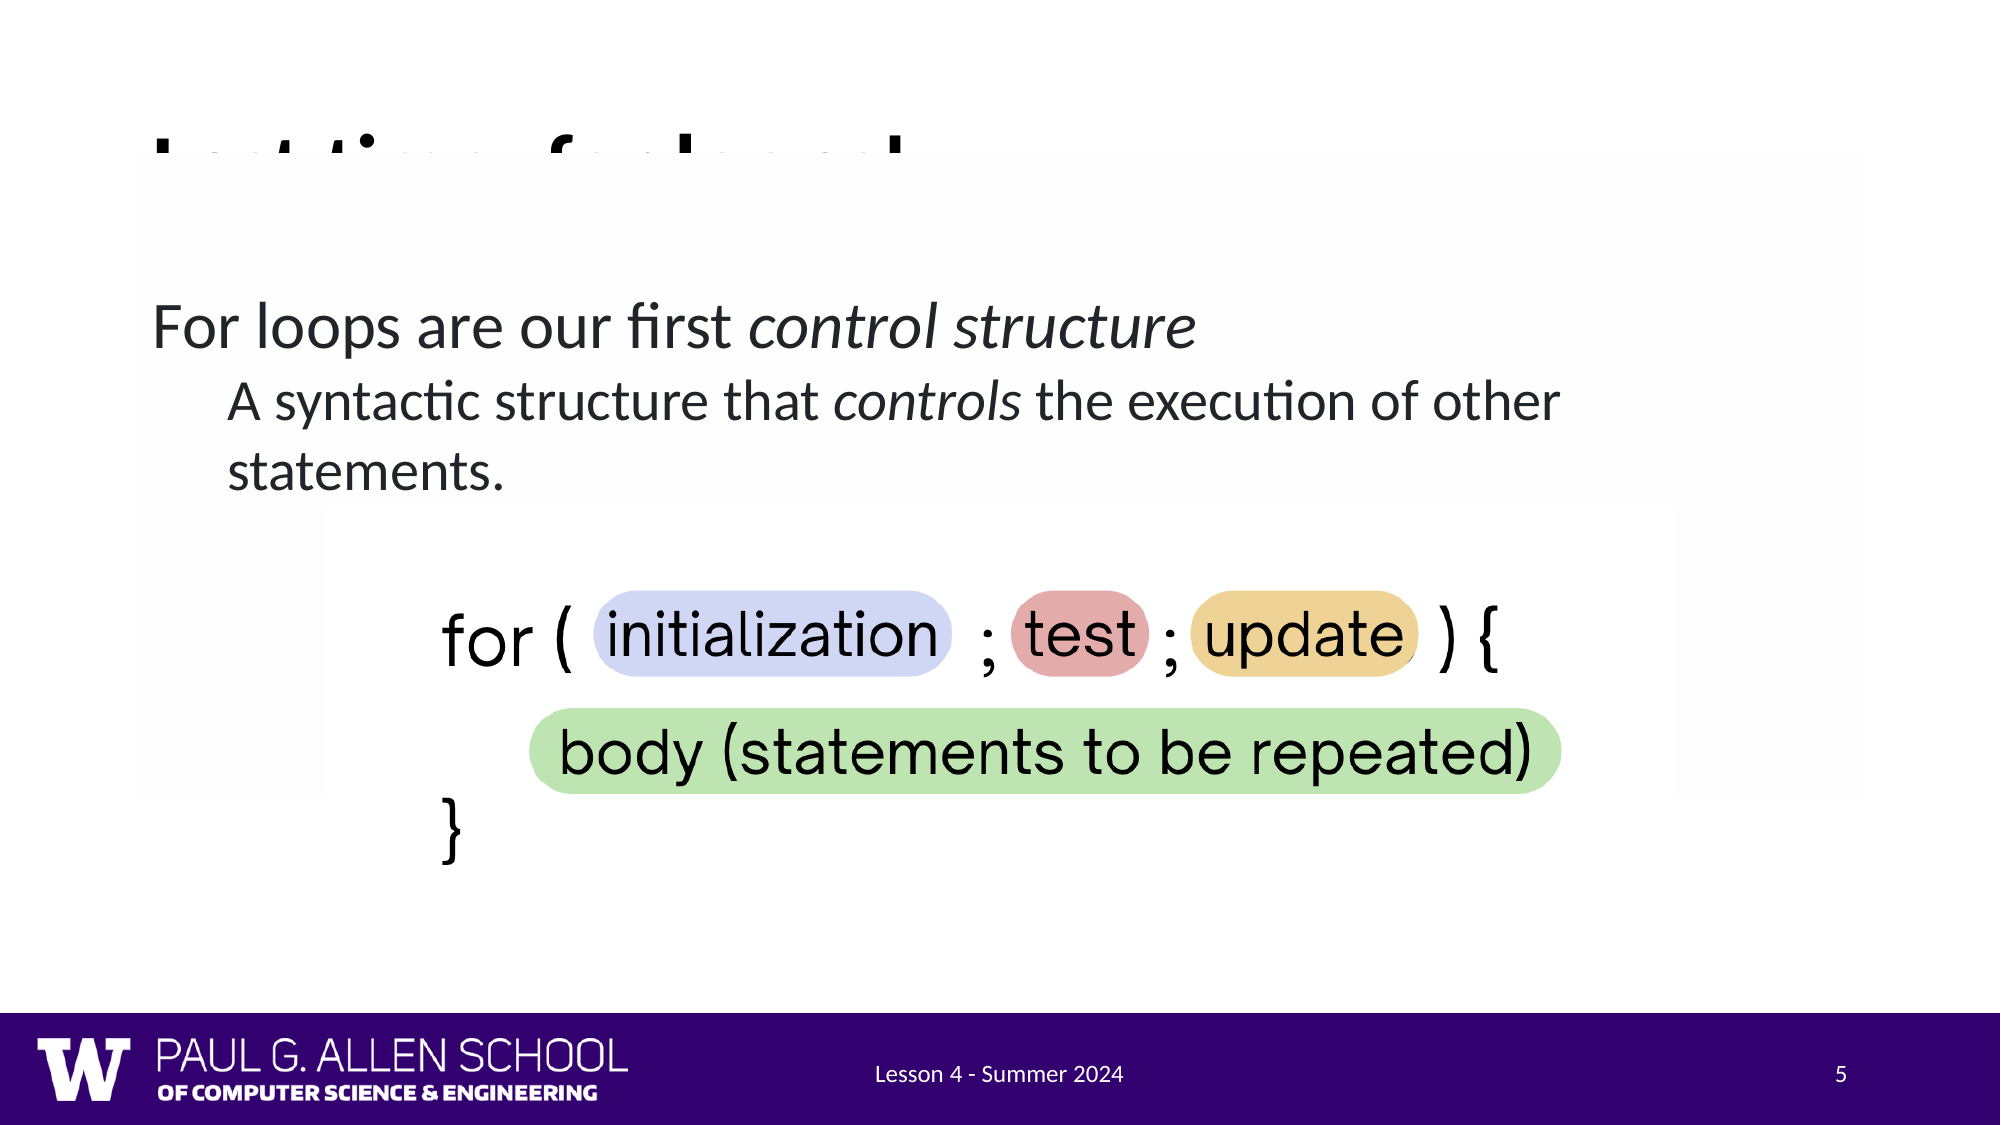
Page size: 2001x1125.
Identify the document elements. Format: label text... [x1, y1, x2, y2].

title Last time: for loops! [137, 59, 1863, 153]
slide_number 5 [1412, 1042, 1863, 1103]
list For loops are our first control structure A syntactic structure that controls the execution of other statements. [137, 153, 1863, 799]
picture [0, 1013, 2000, 1125]
footer Lesson 4 - Summer 2024 [662, 1042, 1338, 1103]
picture [326, 507, 1674, 959]
